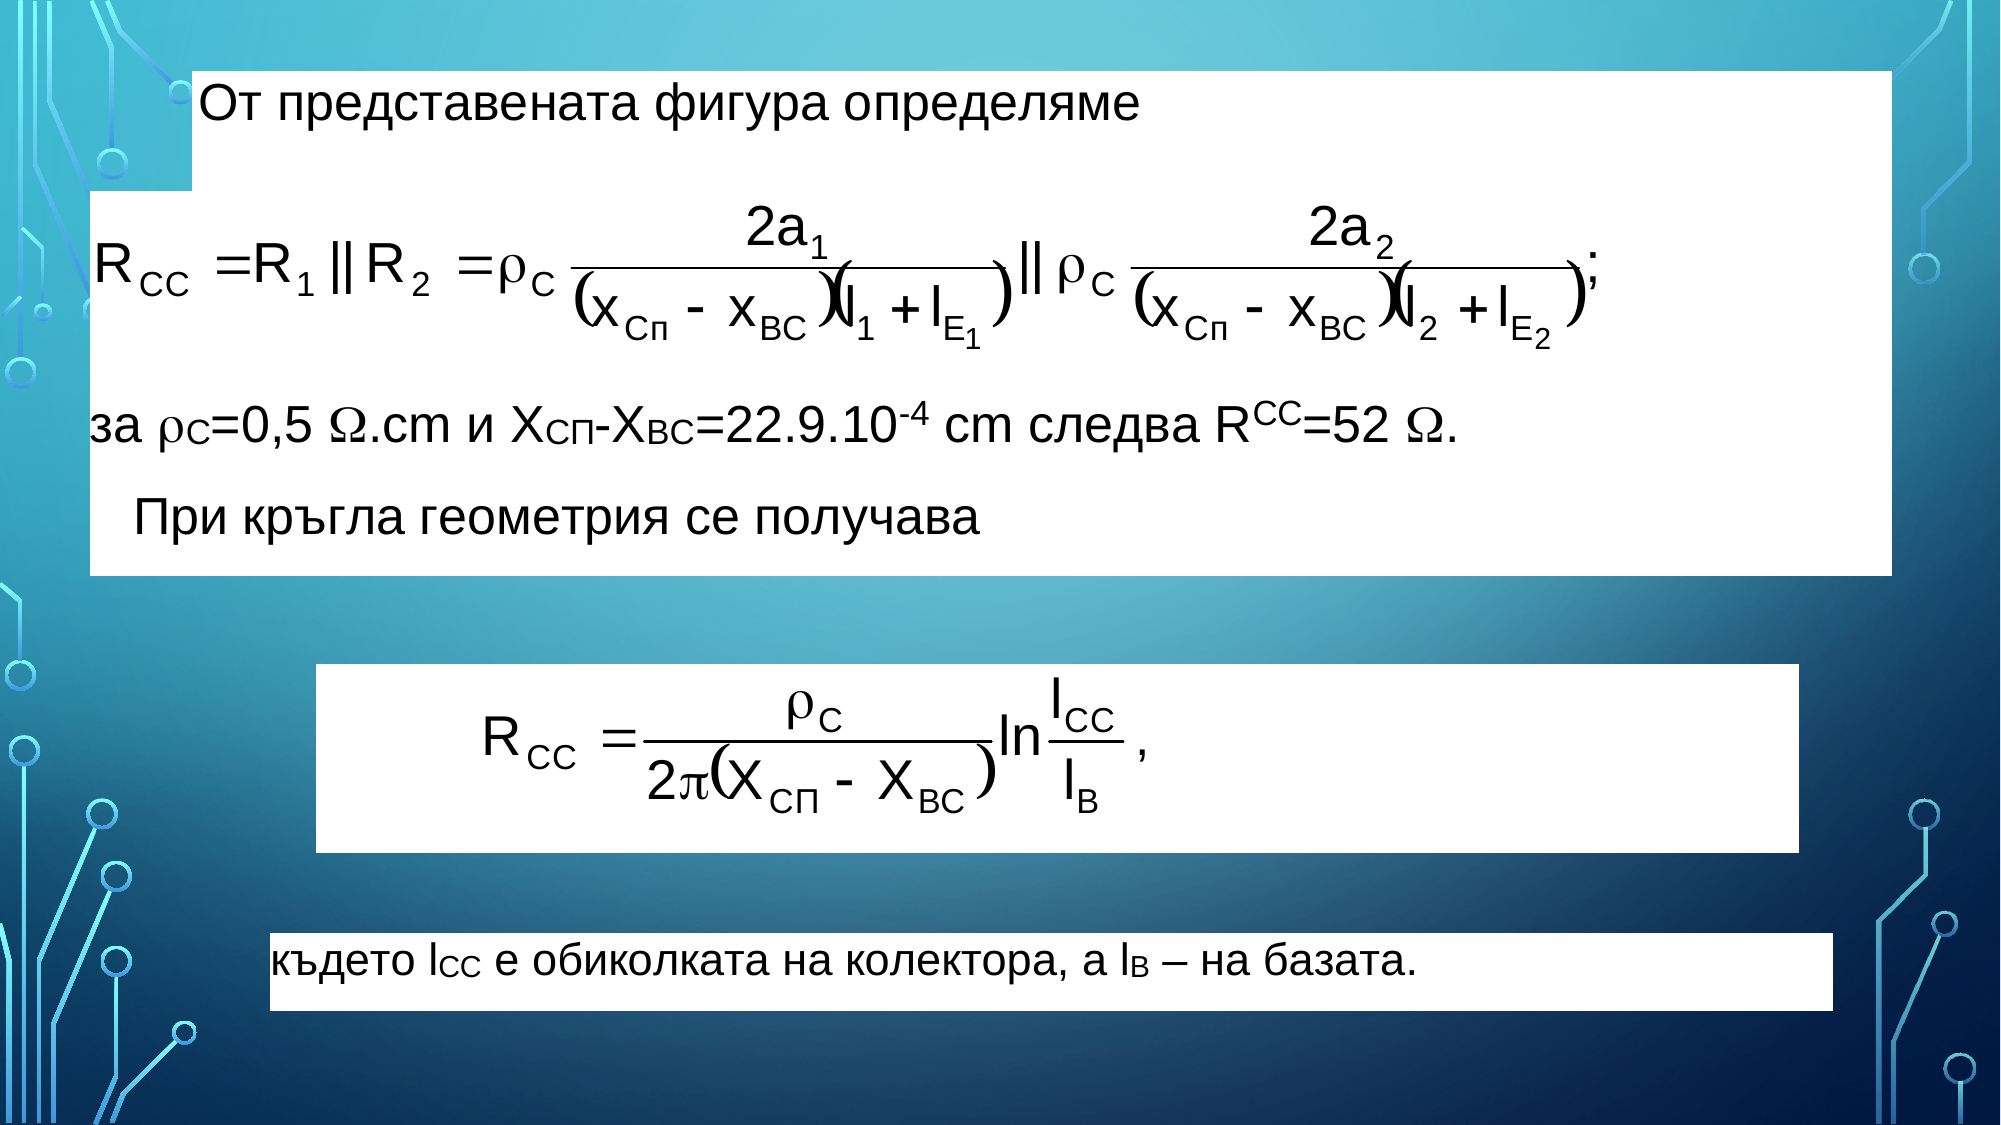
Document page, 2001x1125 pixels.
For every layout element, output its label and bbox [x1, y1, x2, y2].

picture [89, 70, 1893, 577]
picture [12, 663, 1800, 854]
picture [270, 932, 1834, 1012]
